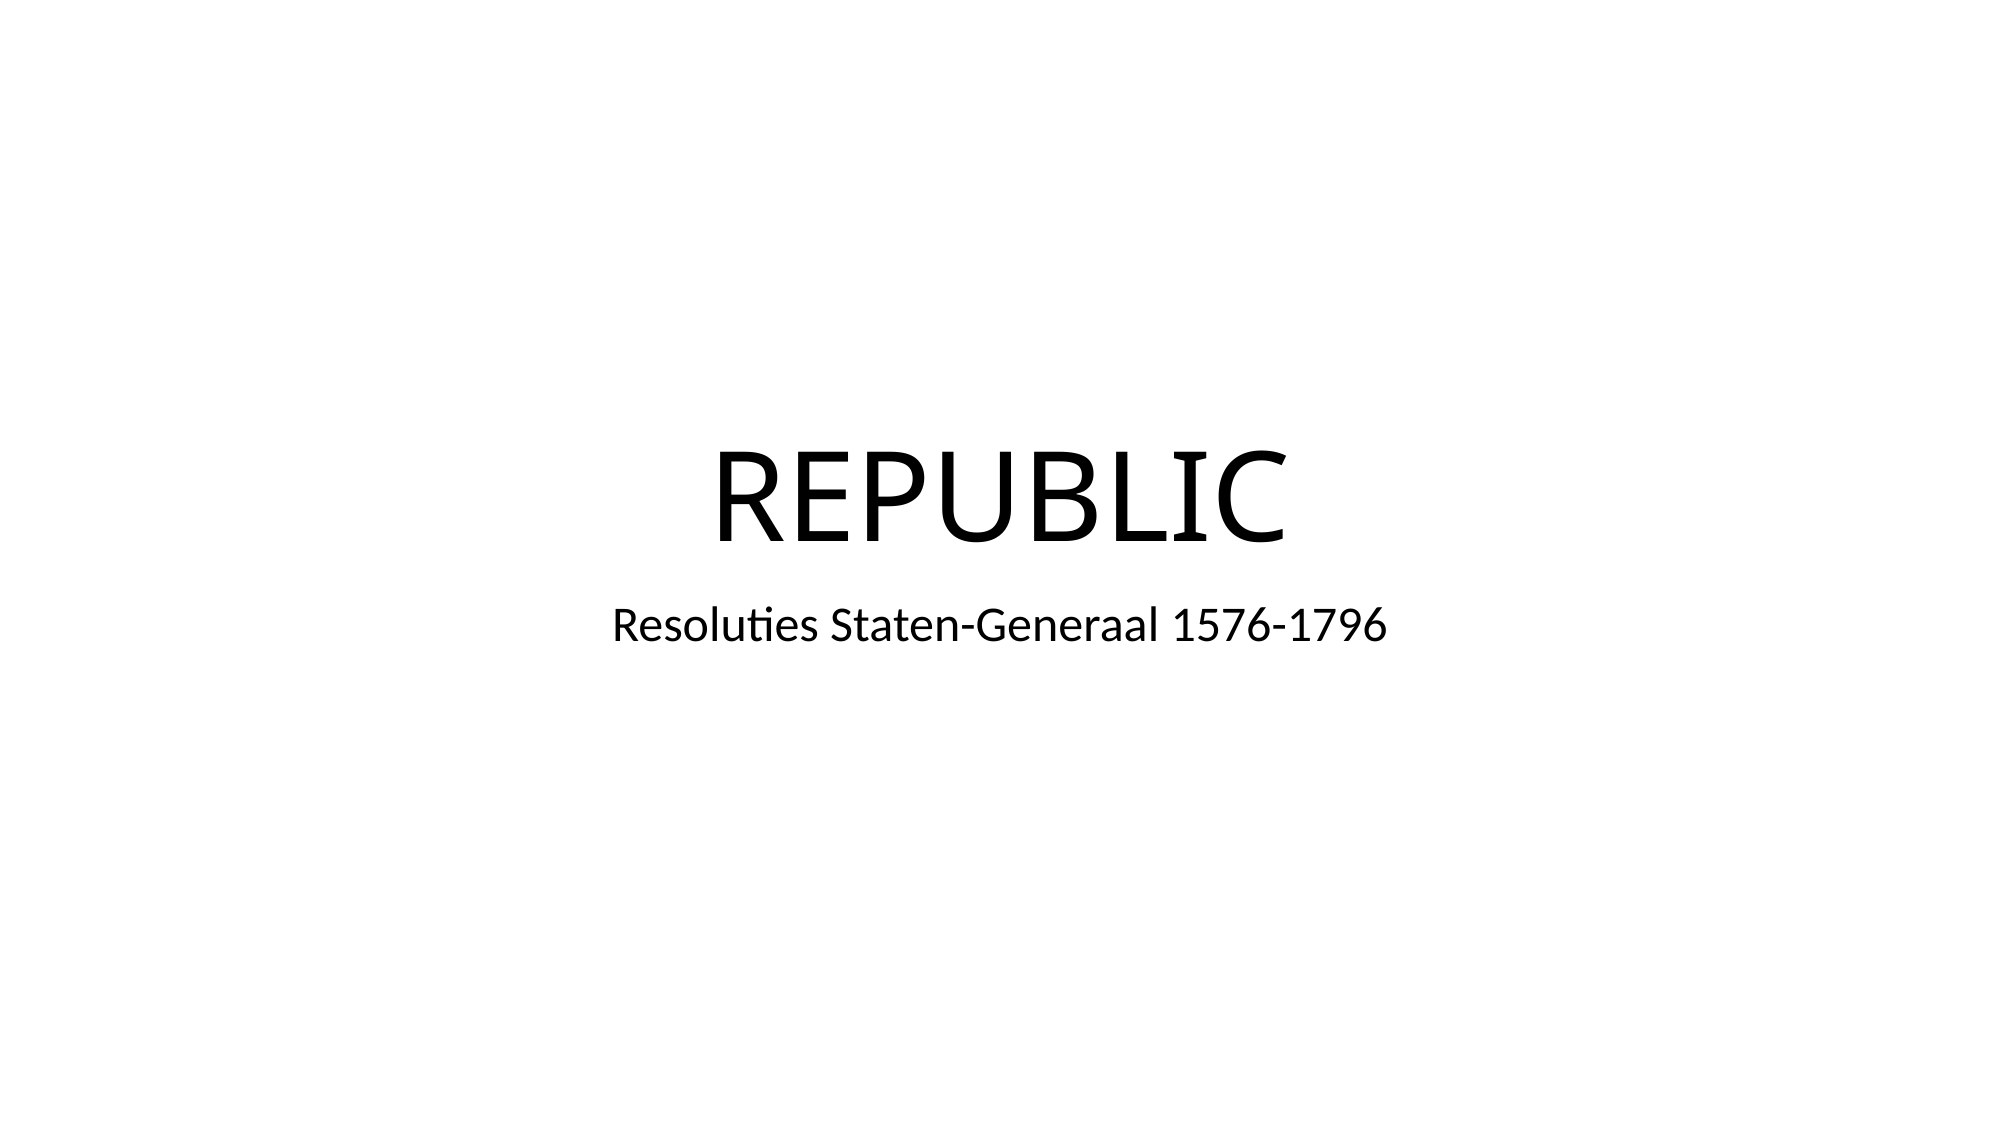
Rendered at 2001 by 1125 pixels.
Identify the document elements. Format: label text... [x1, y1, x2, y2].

subtitle Resoluties Staten-Generaal 1576-1796 [249, 590, 1750, 863]
title REPUBLIC [249, 184, 1750, 576]
